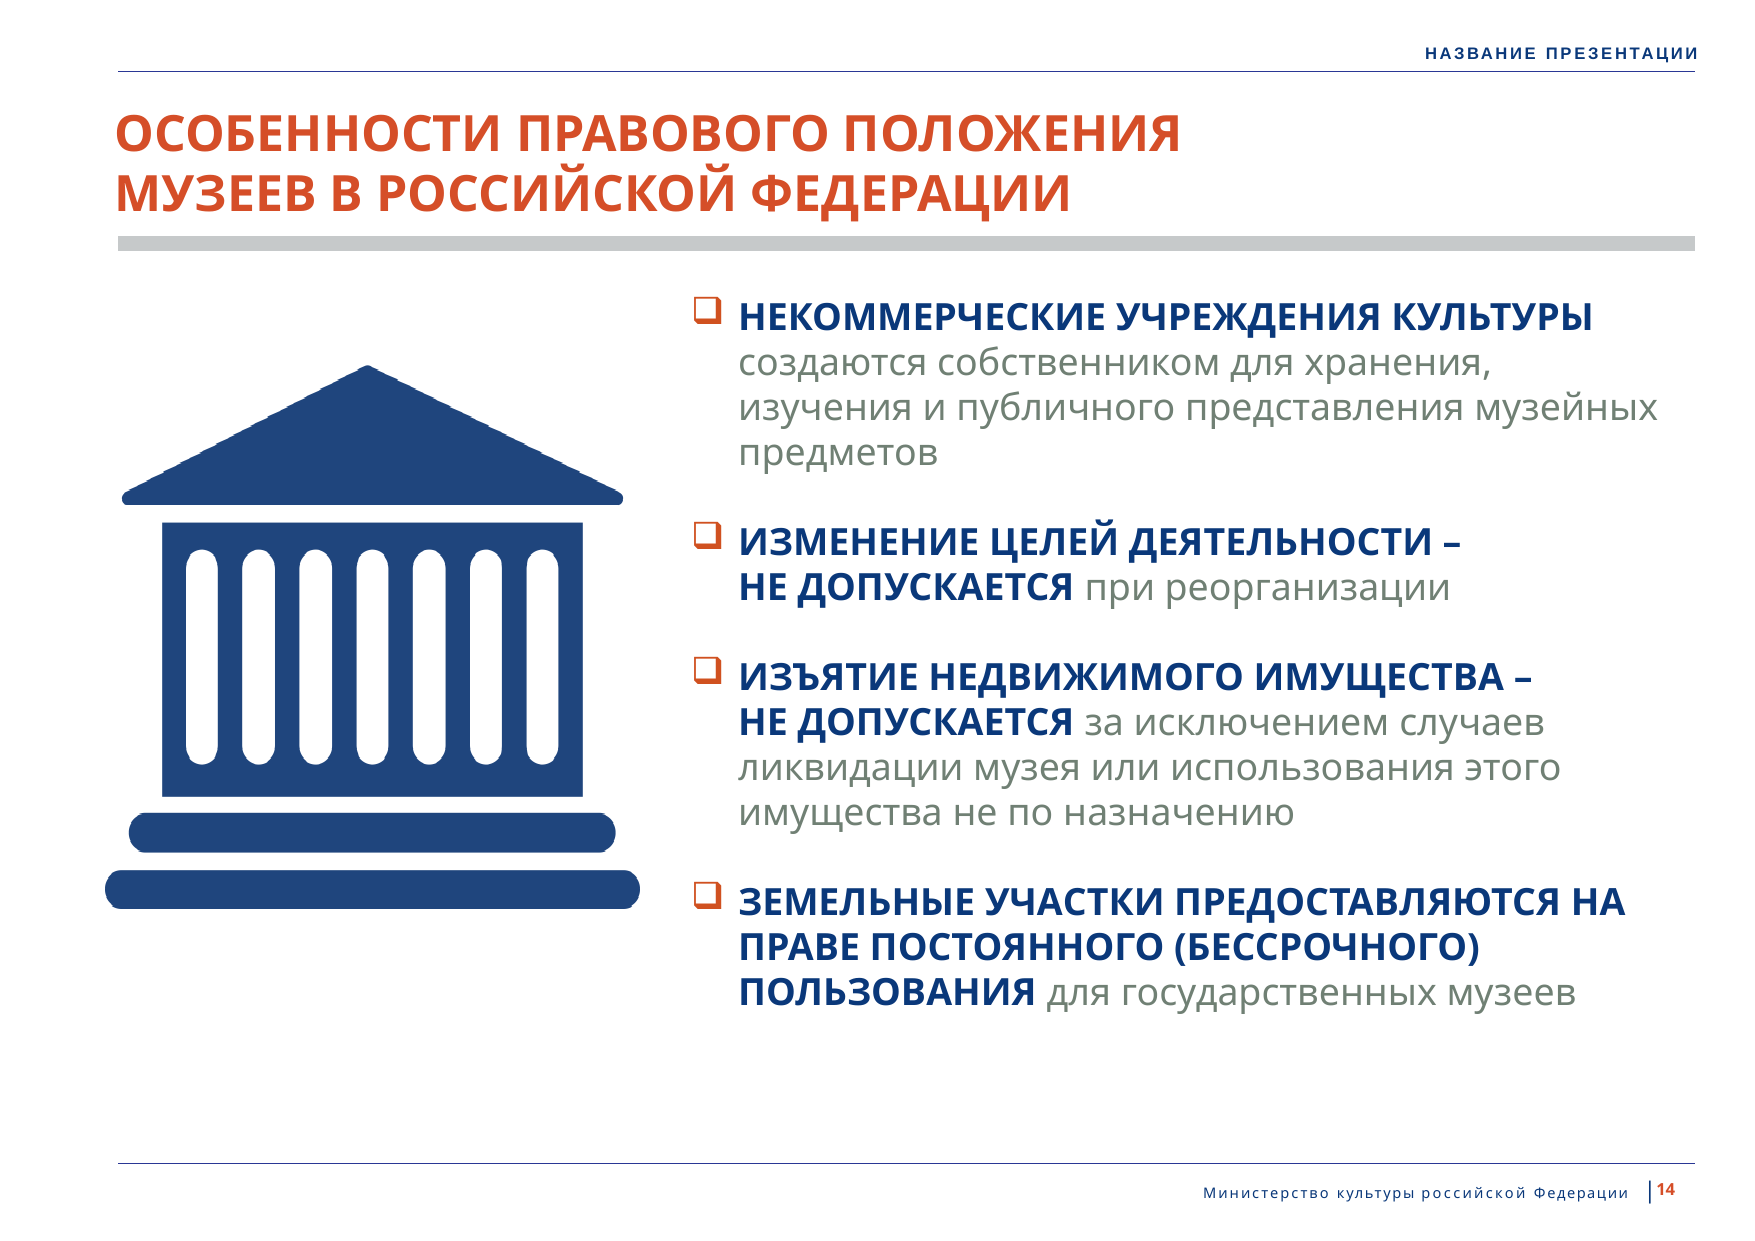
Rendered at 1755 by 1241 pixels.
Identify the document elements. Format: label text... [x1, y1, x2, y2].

title ОСОБЕННОСТИ ПРАВОВОГО ПОЛОЖЕНИЯ МУЗЕЕВ В РОССИЙСКОЙ ФЕДЕРАЦИИ [114, 101, 1703, 223]
footer Министерство культуры российской Федерации | [1177, 1177, 1657, 1205]
text_box НЕКОММЕРЧЕСКИЕ УЧРЕЖДЕНИЯ КУЛЬТУРЫ создаются собственником для хранения, изучения и публичного представления музейных предметов ИЗМЕНЕНИЕ ЦЕЛЕЙ ДЕЯТЕЛЬНОСТИ – НЕ ДОПУСКАЕТСЯ при реорганизации ИЗЪЯТИЕ НЕДВИЖИМОГО ИМУЩЕСТВА – НЕ ДОПУСКАЕТСЯ за исключением случаев ликвидации музея или использования этого имущества не по назначению ЗЕМЕЛЬНЫЕ УЧАСТКИ ПРЕДОСТАВЛЯЮТСЯ НА ПРАВЕ ПОСТОЯННОГО (БЕССРОЧНОГО) ПОЛЬЗОВАНИЯ для государственных музеев [676, 285, 1678, 1021]
picture [85, 348, 648, 964]
slide_number 14 [1652, 1182, 1690, 1203]
